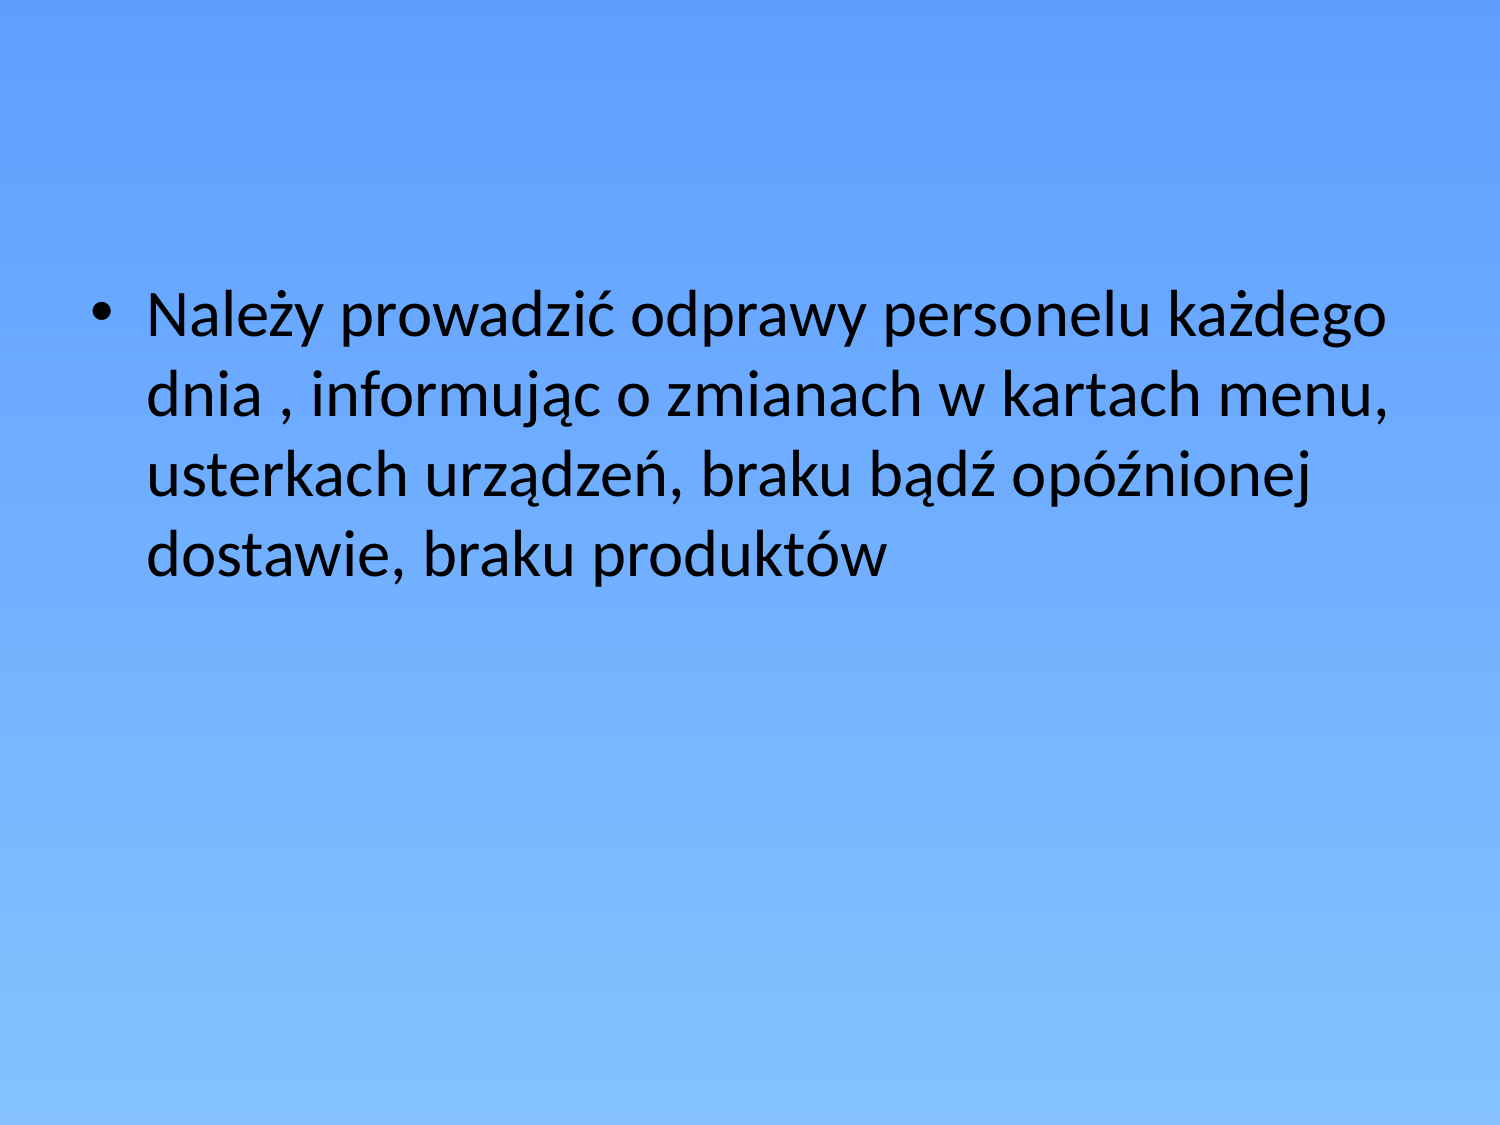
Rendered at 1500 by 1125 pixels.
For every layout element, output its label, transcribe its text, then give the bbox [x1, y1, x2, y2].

list Należy prowadzić odprawy personelu każdego dnia , informując o zmianach w kartach menu, usterkach urządzeń, braku bądź opóźnionej dostawie, braku produktów [75, 262, 1425, 1005]
